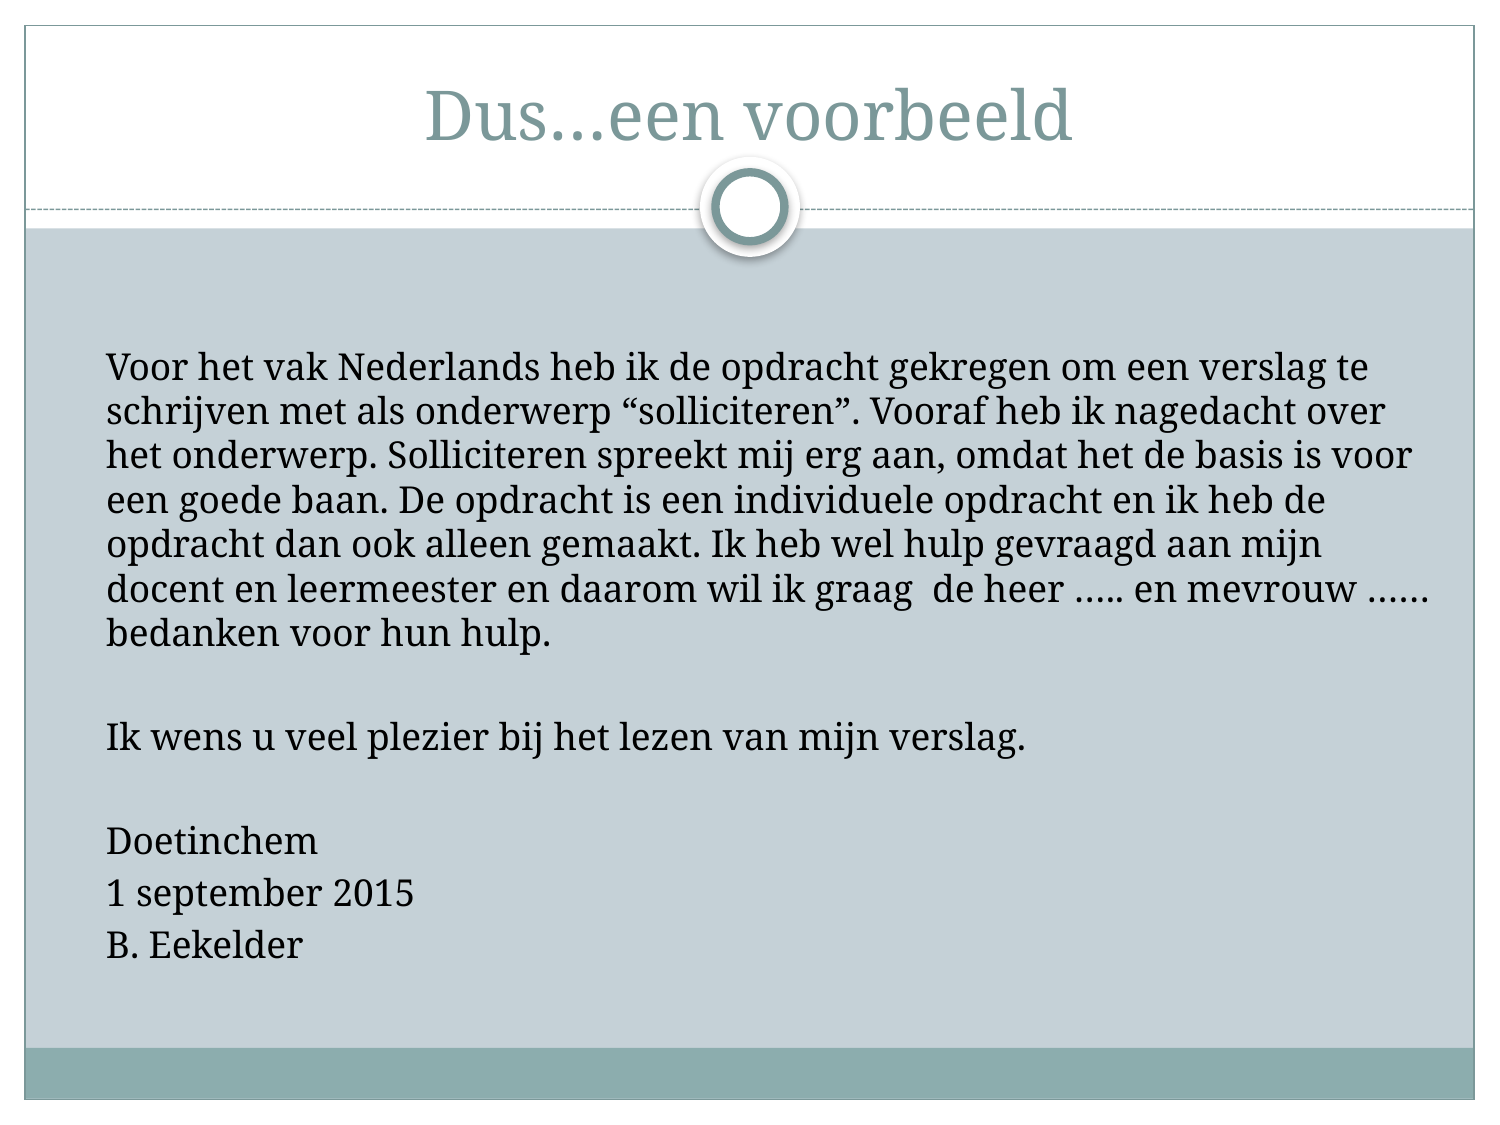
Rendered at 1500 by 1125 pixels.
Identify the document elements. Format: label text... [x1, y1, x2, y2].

list Voor het vak Nederlands heb ik de opdracht gekregen om een verslag te schrijven met als onderwerp “solliciteren”. Vooraf heb ik nagedacht over het onderwerp. Solliciteren spreekt mij erg aan, omdat het de basis is voor een goede baan. De opdracht is een individuele opdracht en ik heb de opdracht dan ook alleen gemaakt. Ik heb wel hulp gevraagd aan mijn docent en leermeester en daarom wil ik graag de heer ….. en mevrouw …… bedanken voor hun hulp. Ik wens u veel plezier bij het lezen van mijn verslag. Doetinchem 1 september 2015 B. Eekelder [53, 231, 1449, 982]
title Dus…een voorbeeld [49, 37, 1450, 162]
